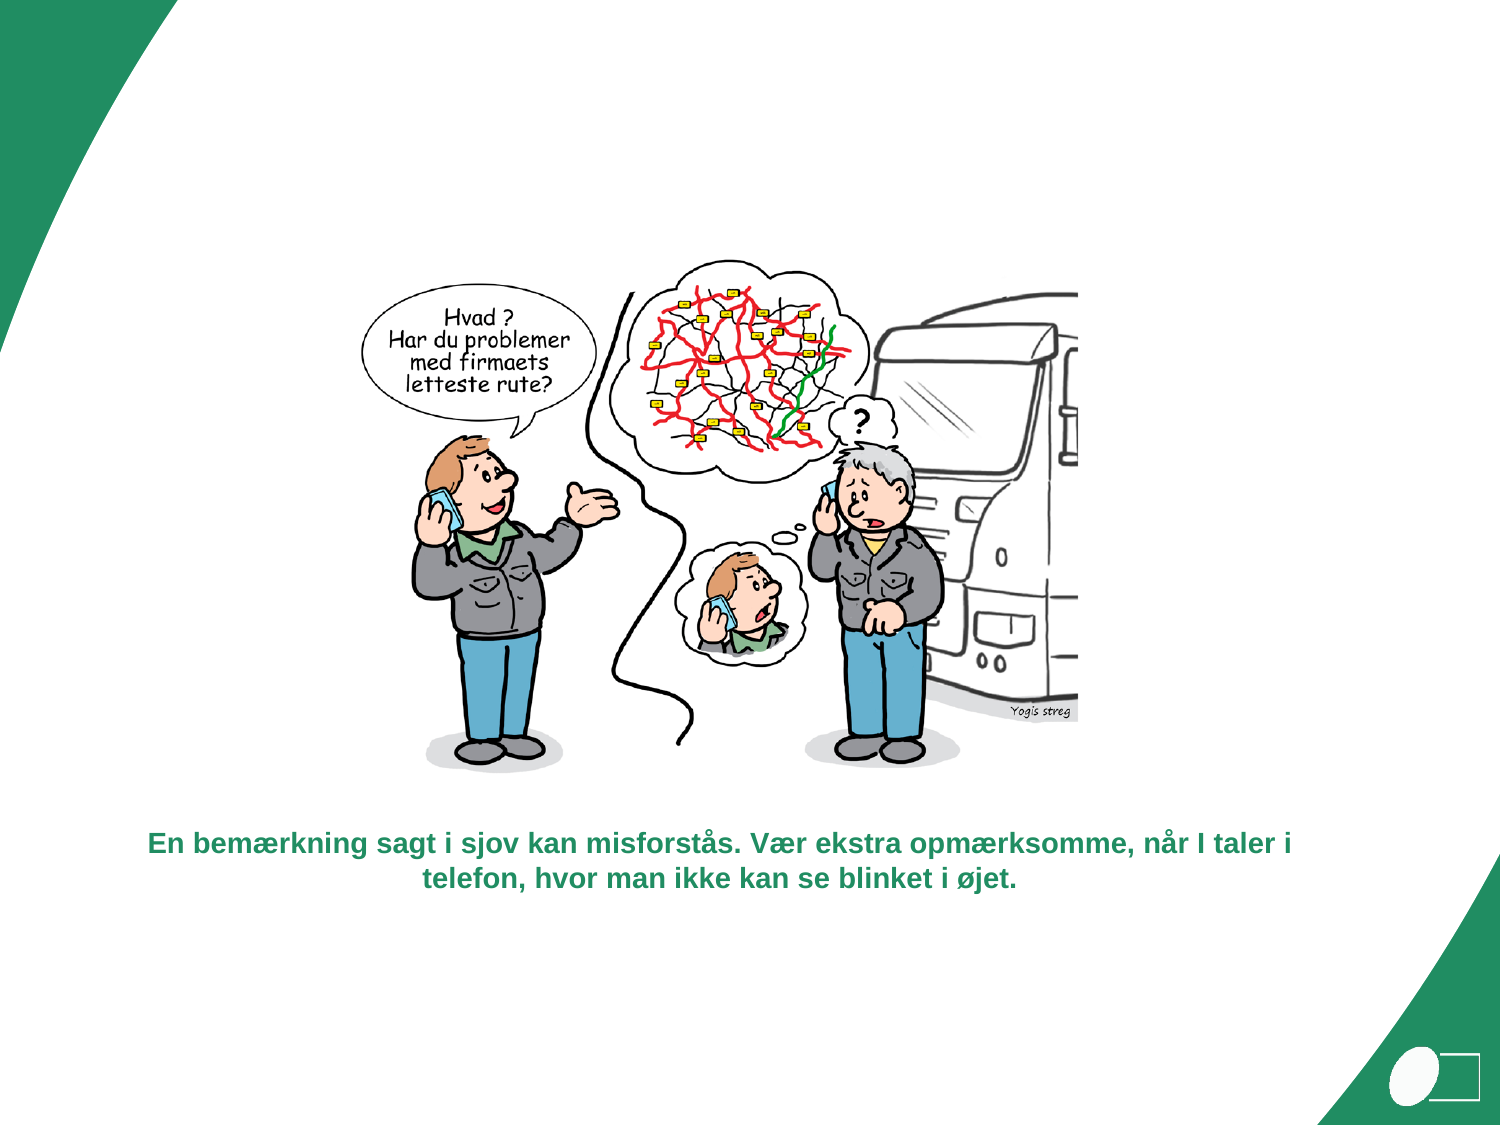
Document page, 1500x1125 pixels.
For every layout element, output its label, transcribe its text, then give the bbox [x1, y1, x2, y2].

picture [349, 255, 1094, 785]
text_box En bemærkning sagt i sjov kan misforstås. Vær ekstra opmærksomme, når I taler i telefon, hvor man ikke kan se blinket i øjet. [123, 817, 1317, 903]
picture [1385, 1044, 1485, 1109]
